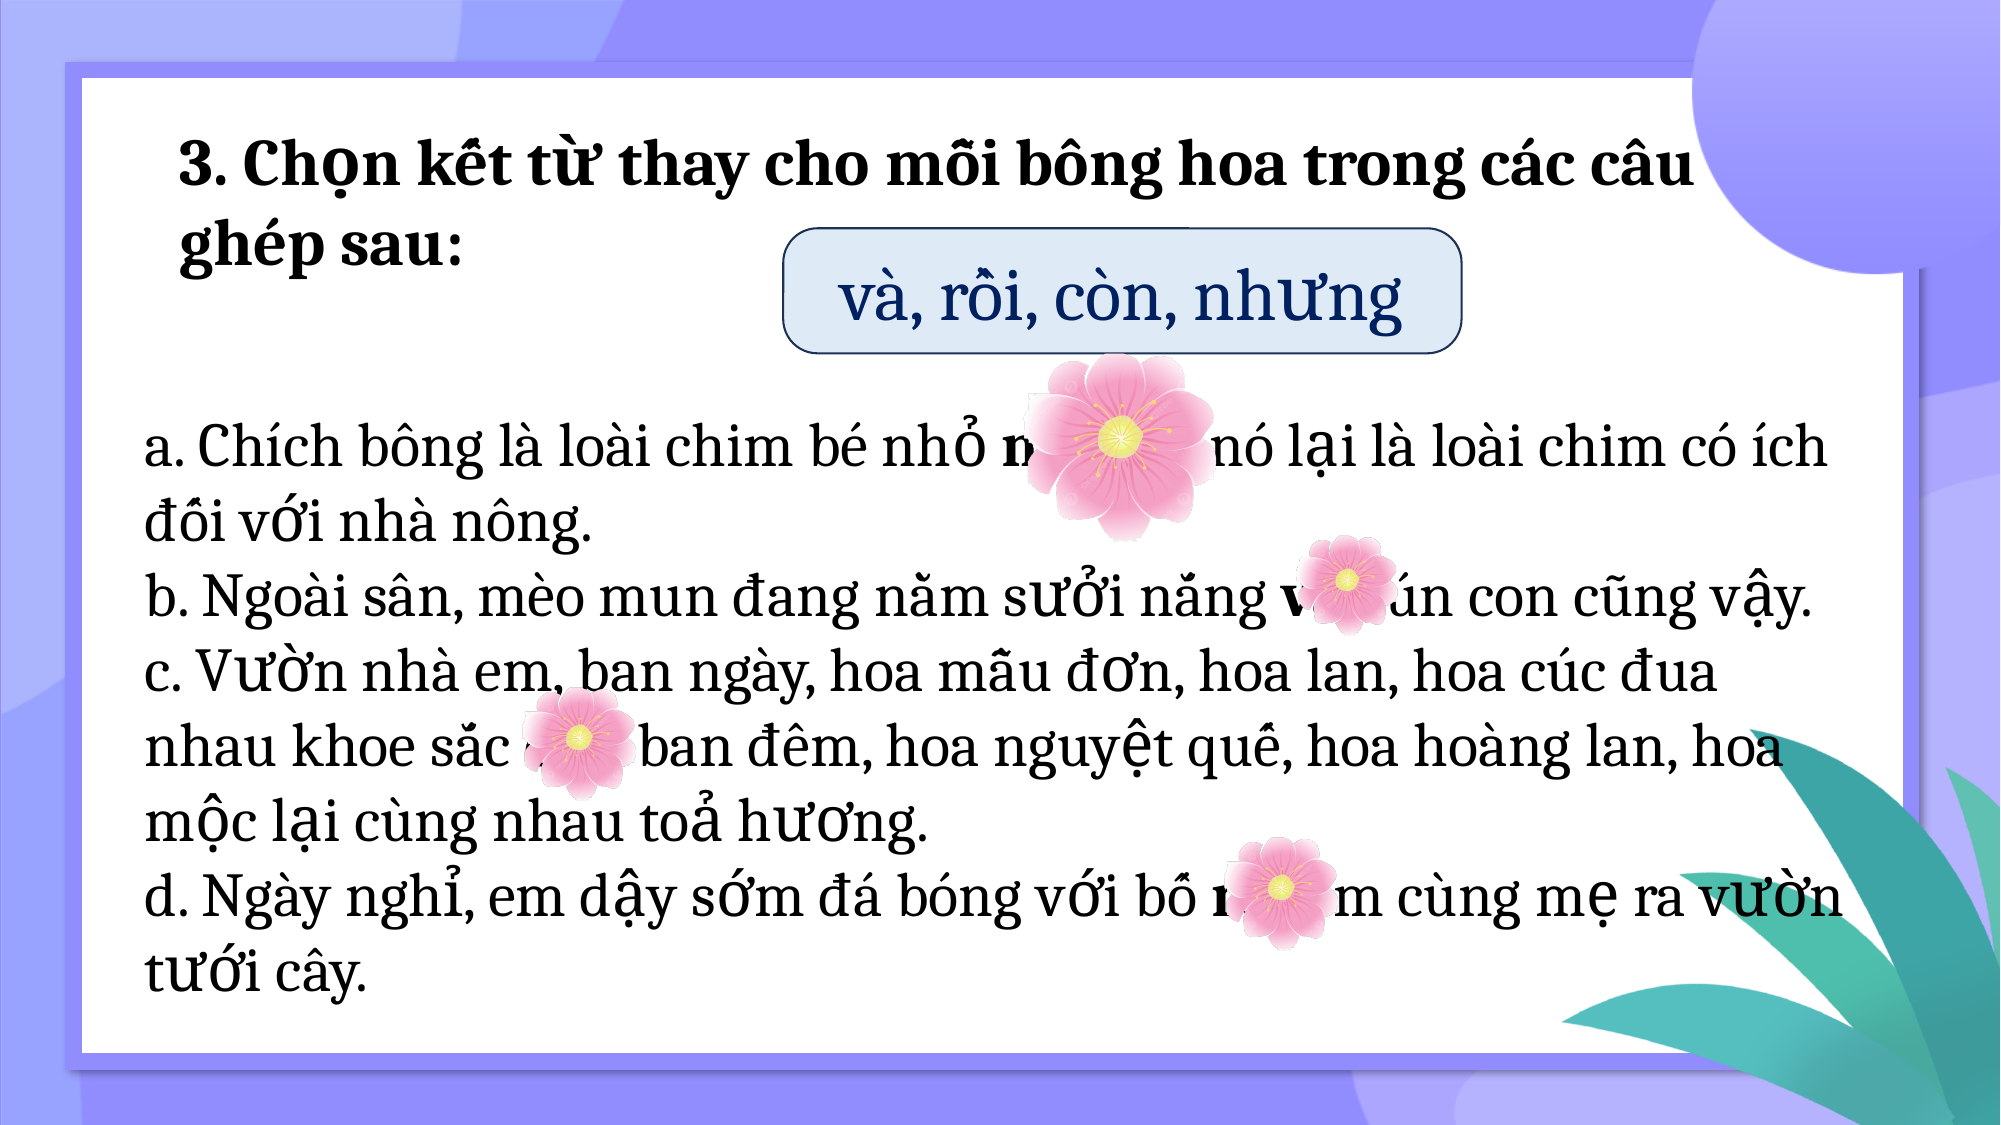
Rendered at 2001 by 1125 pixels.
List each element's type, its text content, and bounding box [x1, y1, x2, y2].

text_box 3. Chọn kết từ thay cho mỗi bông hoa trong các câu ghép sau: [165, 111, 1825, 287]
text_box a. Chích bông là loài chim bé nhỏ nhưng nó lại là loài chim có ích đối với nhà nông. b. Ngoài sân, mèo mun đang nằm sưởi nắng và cún con cũng vậy. c. Vườn nhà em, ban ngày, hoa mẫu đơn, hoa lan, hoa cúc đua nhau khoe sắc còn ban đêm, hoa nguyệt quế, hoa hoàng lan, hoa mộc lại cùng nhau toả hương. d. Ngày nghỉ, em dậy sớm đá bóng với bố rồi em cùng mẹ ra vườn tưới cây. [129, 396, 1870, 1011]
text_box và, rồi, còn, nhưng [782, 227, 1463, 355]
picture [3, 0, 2001, 1125]
